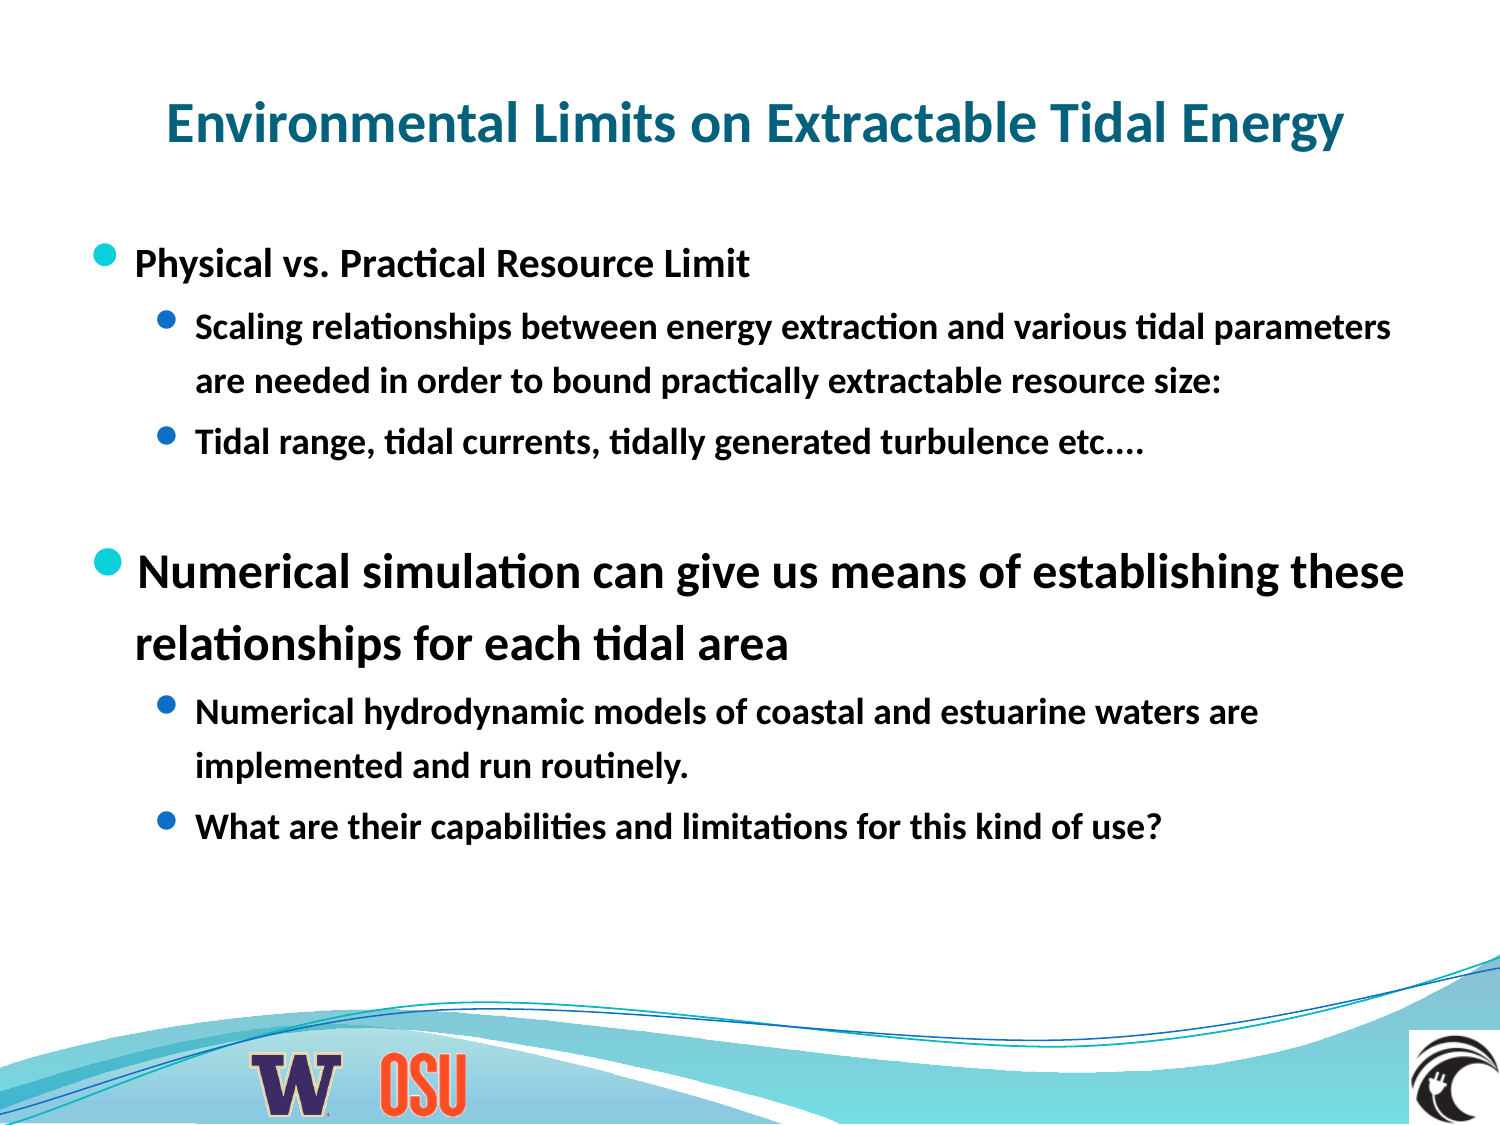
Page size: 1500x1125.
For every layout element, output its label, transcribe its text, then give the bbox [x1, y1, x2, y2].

picture [249, 1052, 343, 1117]
title Environmental Limits on Extractable Tidal Energy [75, 78, 1438, 153]
list Physical vs. Practical Resource Limit Scaling relationships between energy extraction and various tidal parameters are needed in order to bound practically extractable resource size: Tidal range, tidal currents, tidally generated turbulence etc.... Numerical simulation can give us means of establishing these relationships for each tidal area Numerical hydrodynamic models of coastal and estuarine waters are implemented and run routinely. What are their capabilities and limitations for this kind of use? [75, 217, 1425, 938]
picture [1409, 1030, 1500, 1125]
picture [379, 1051, 467, 1117]
